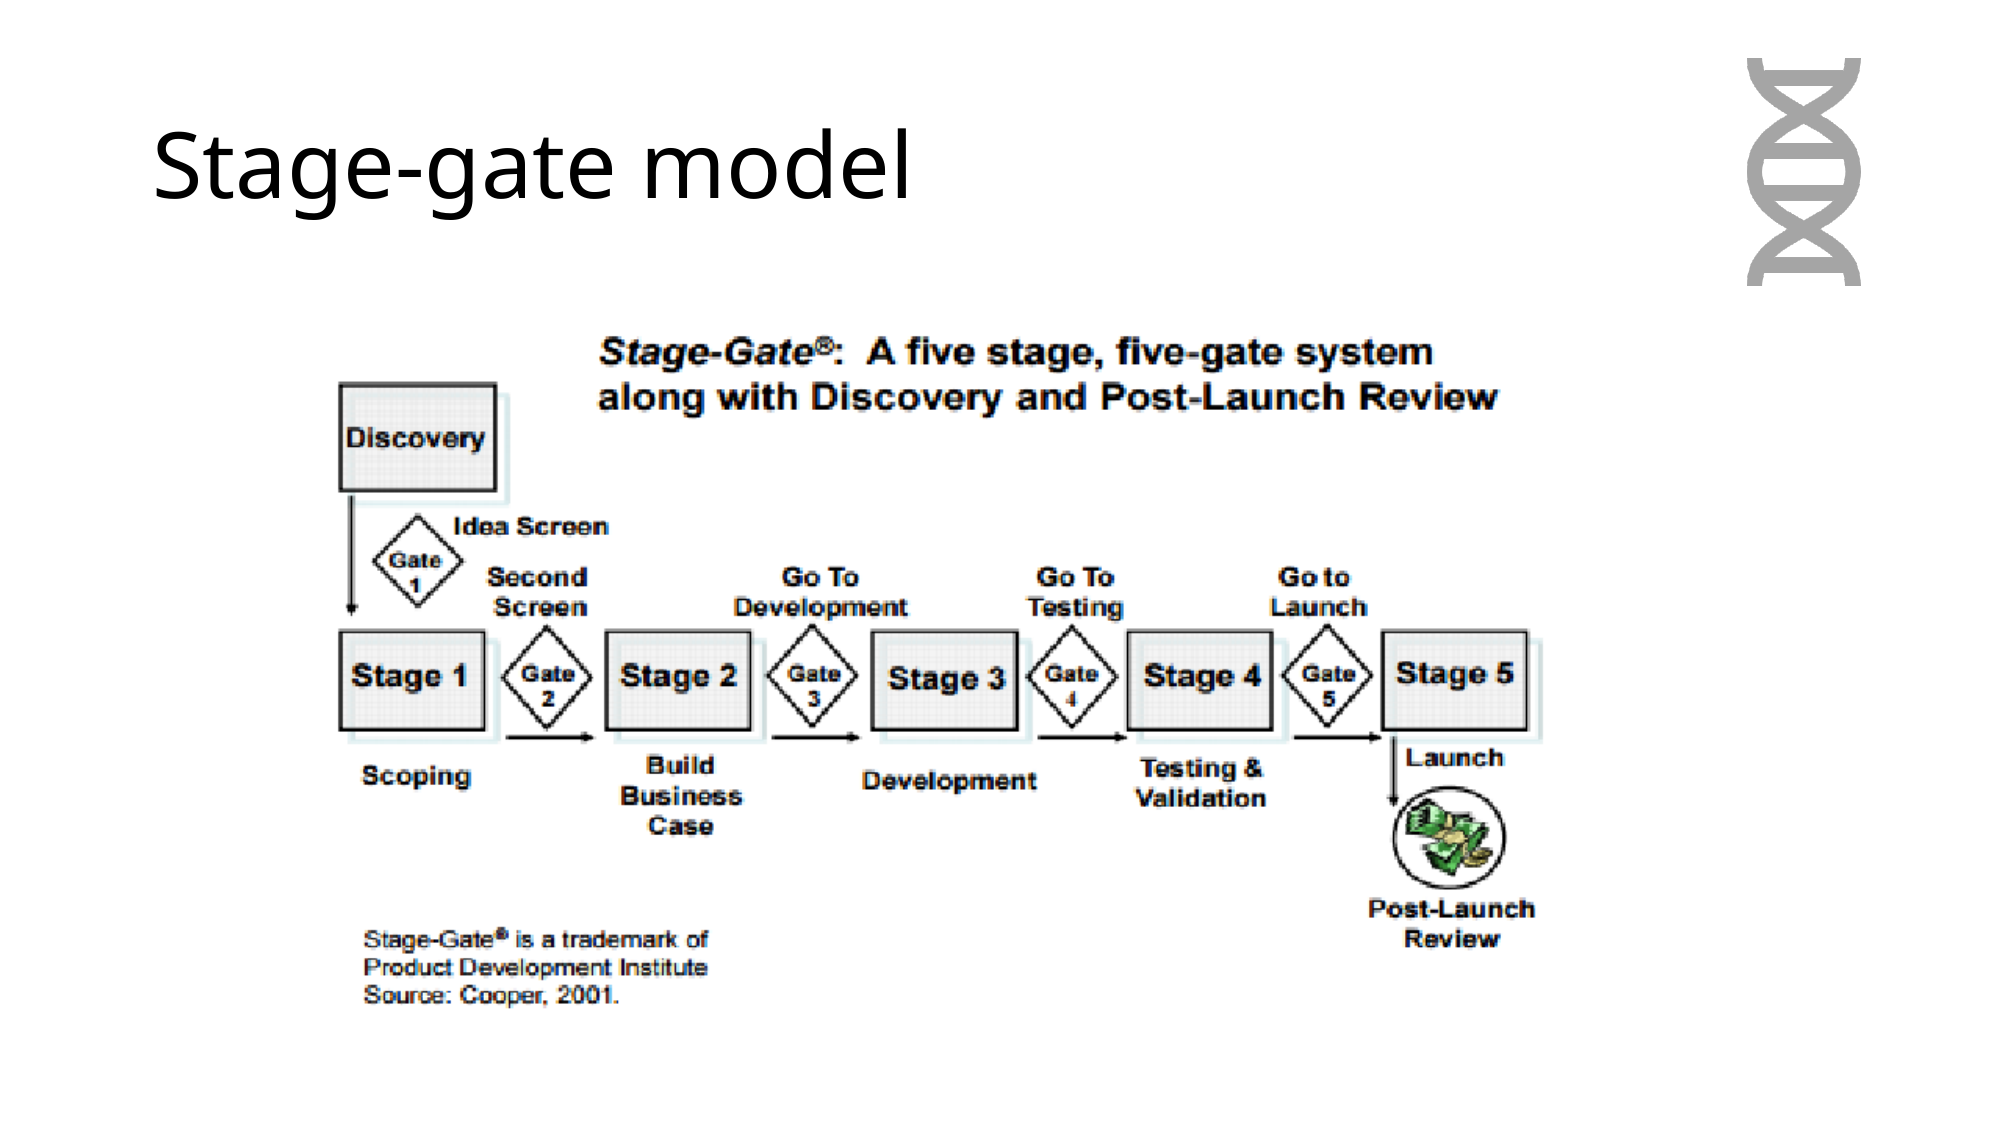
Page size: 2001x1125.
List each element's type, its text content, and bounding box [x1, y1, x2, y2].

title Stage-gate model [137, 59, 1678, 278]
text_box [1678, 46, 1928, 296]
picture [279, 299, 1659, 1021]
